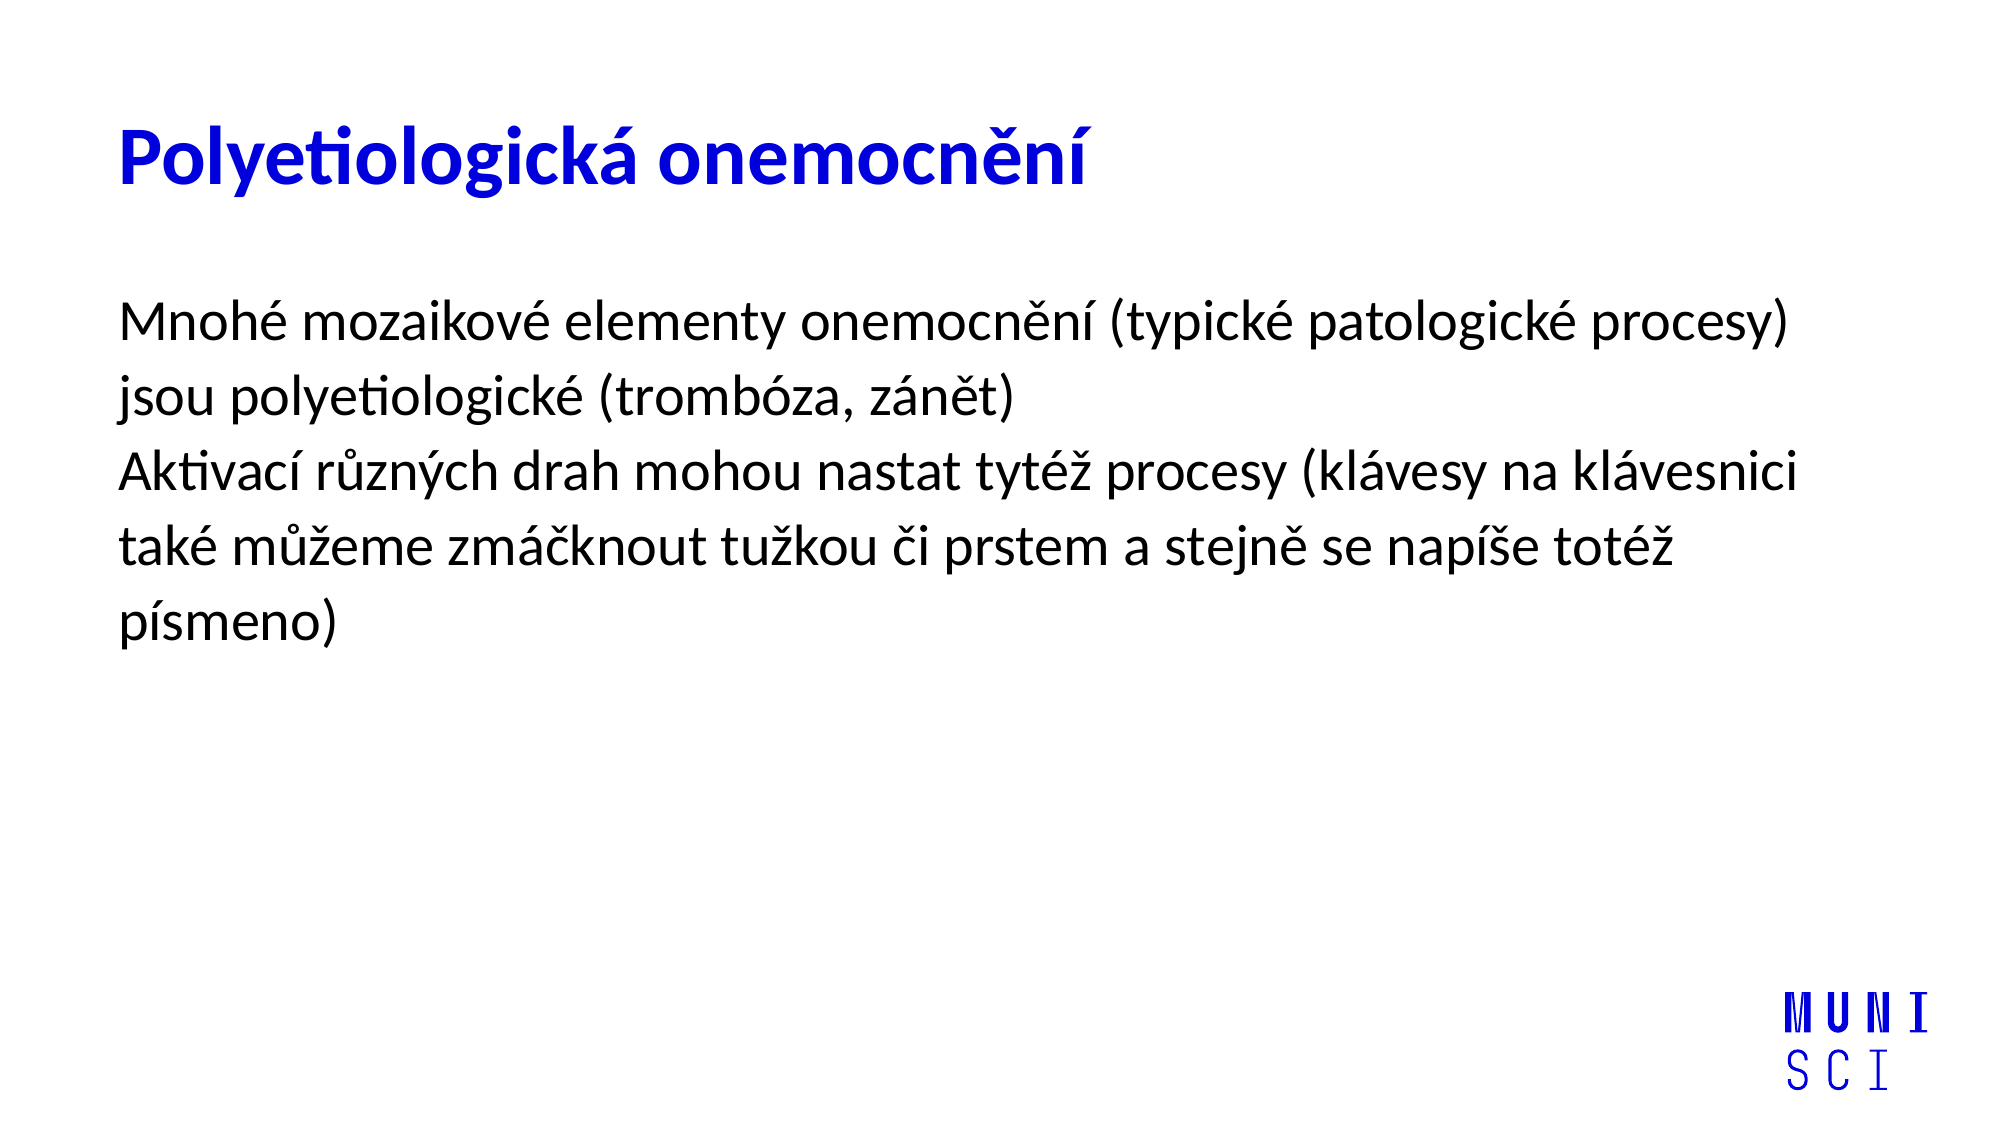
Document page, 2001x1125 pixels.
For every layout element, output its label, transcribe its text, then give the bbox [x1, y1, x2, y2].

list Mnohé mozaikové elementy onemocnění (typické patologické procesy) jsou polyetiologické (trombóza, zánět) Aktivací různých drah mohou nastat tytéž procesy (klávesy na klávesnici také můžeme zmáčknout tužkou či prstem a stejně se napíše totéž písmeno) [118, 277, 1883, 957]
title Polyetiologická onemocnění [118, 118, 1883, 193]
